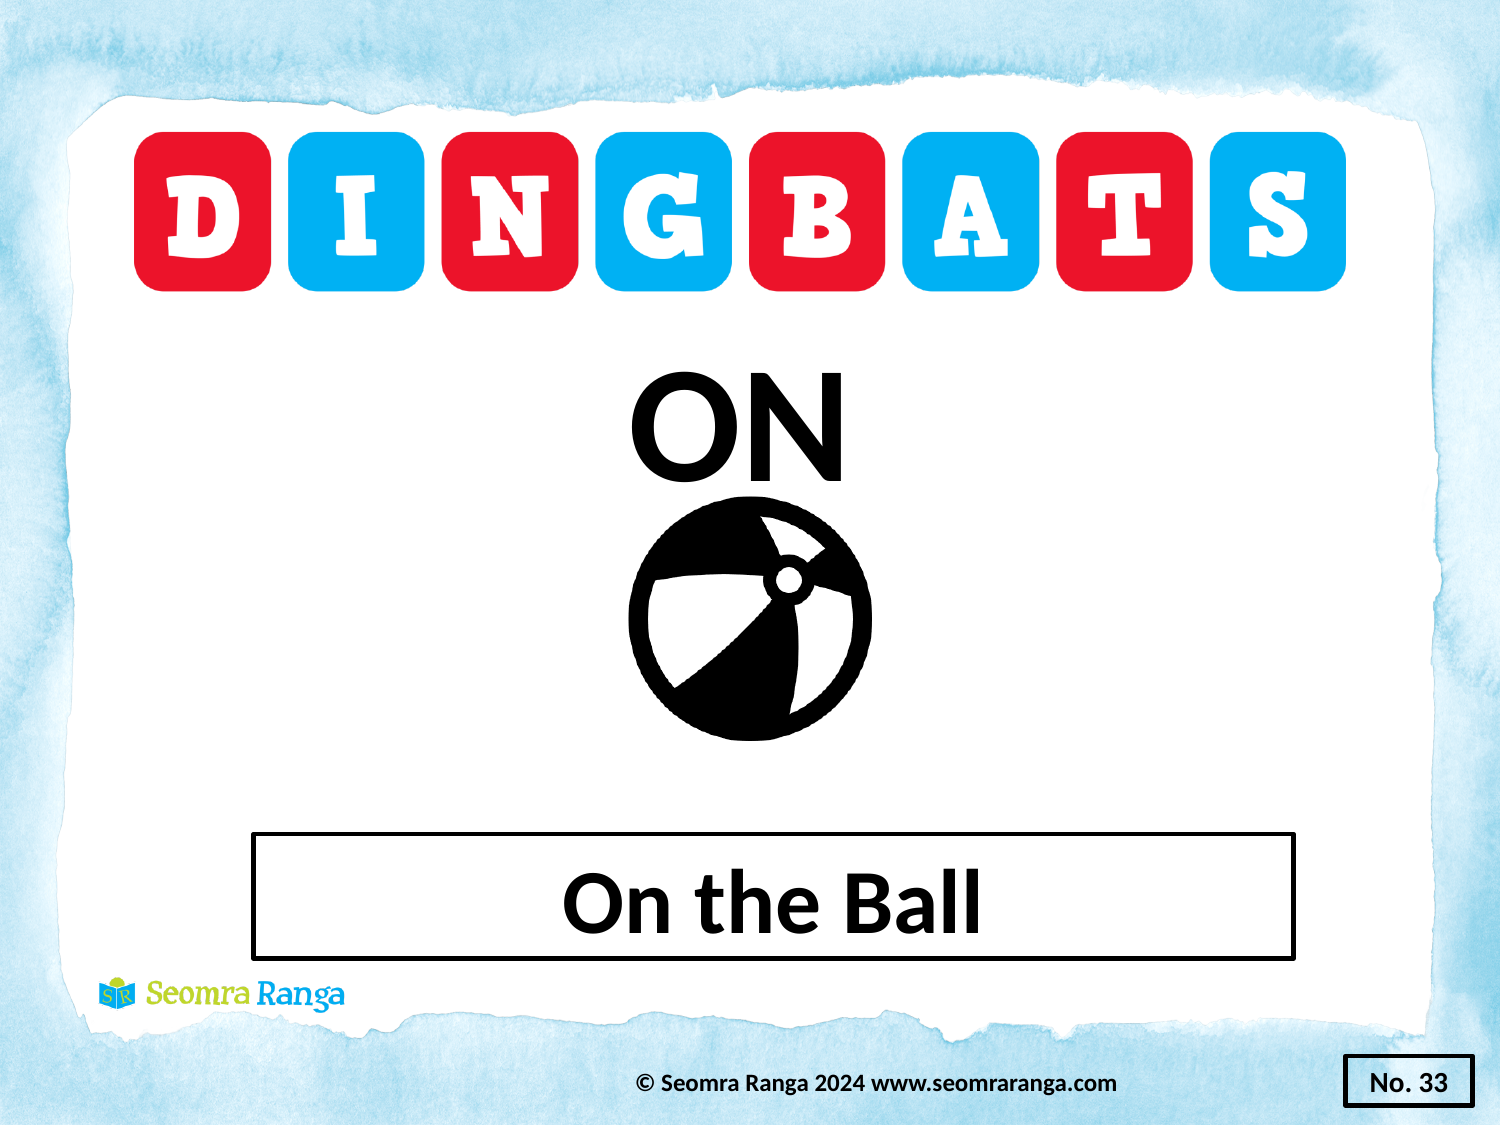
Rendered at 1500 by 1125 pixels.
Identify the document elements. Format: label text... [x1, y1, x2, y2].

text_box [580, 307, 904, 773]
text_box No. 33 [1345, 1056, 1473, 1106]
picture [0, 0, 1500, 1125]
text_box On the Ball [253, 834, 1294, 959]
text_box © Seomra Ranga 2024 www.seomraranga.com [620, 1058, 1140, 1104]
